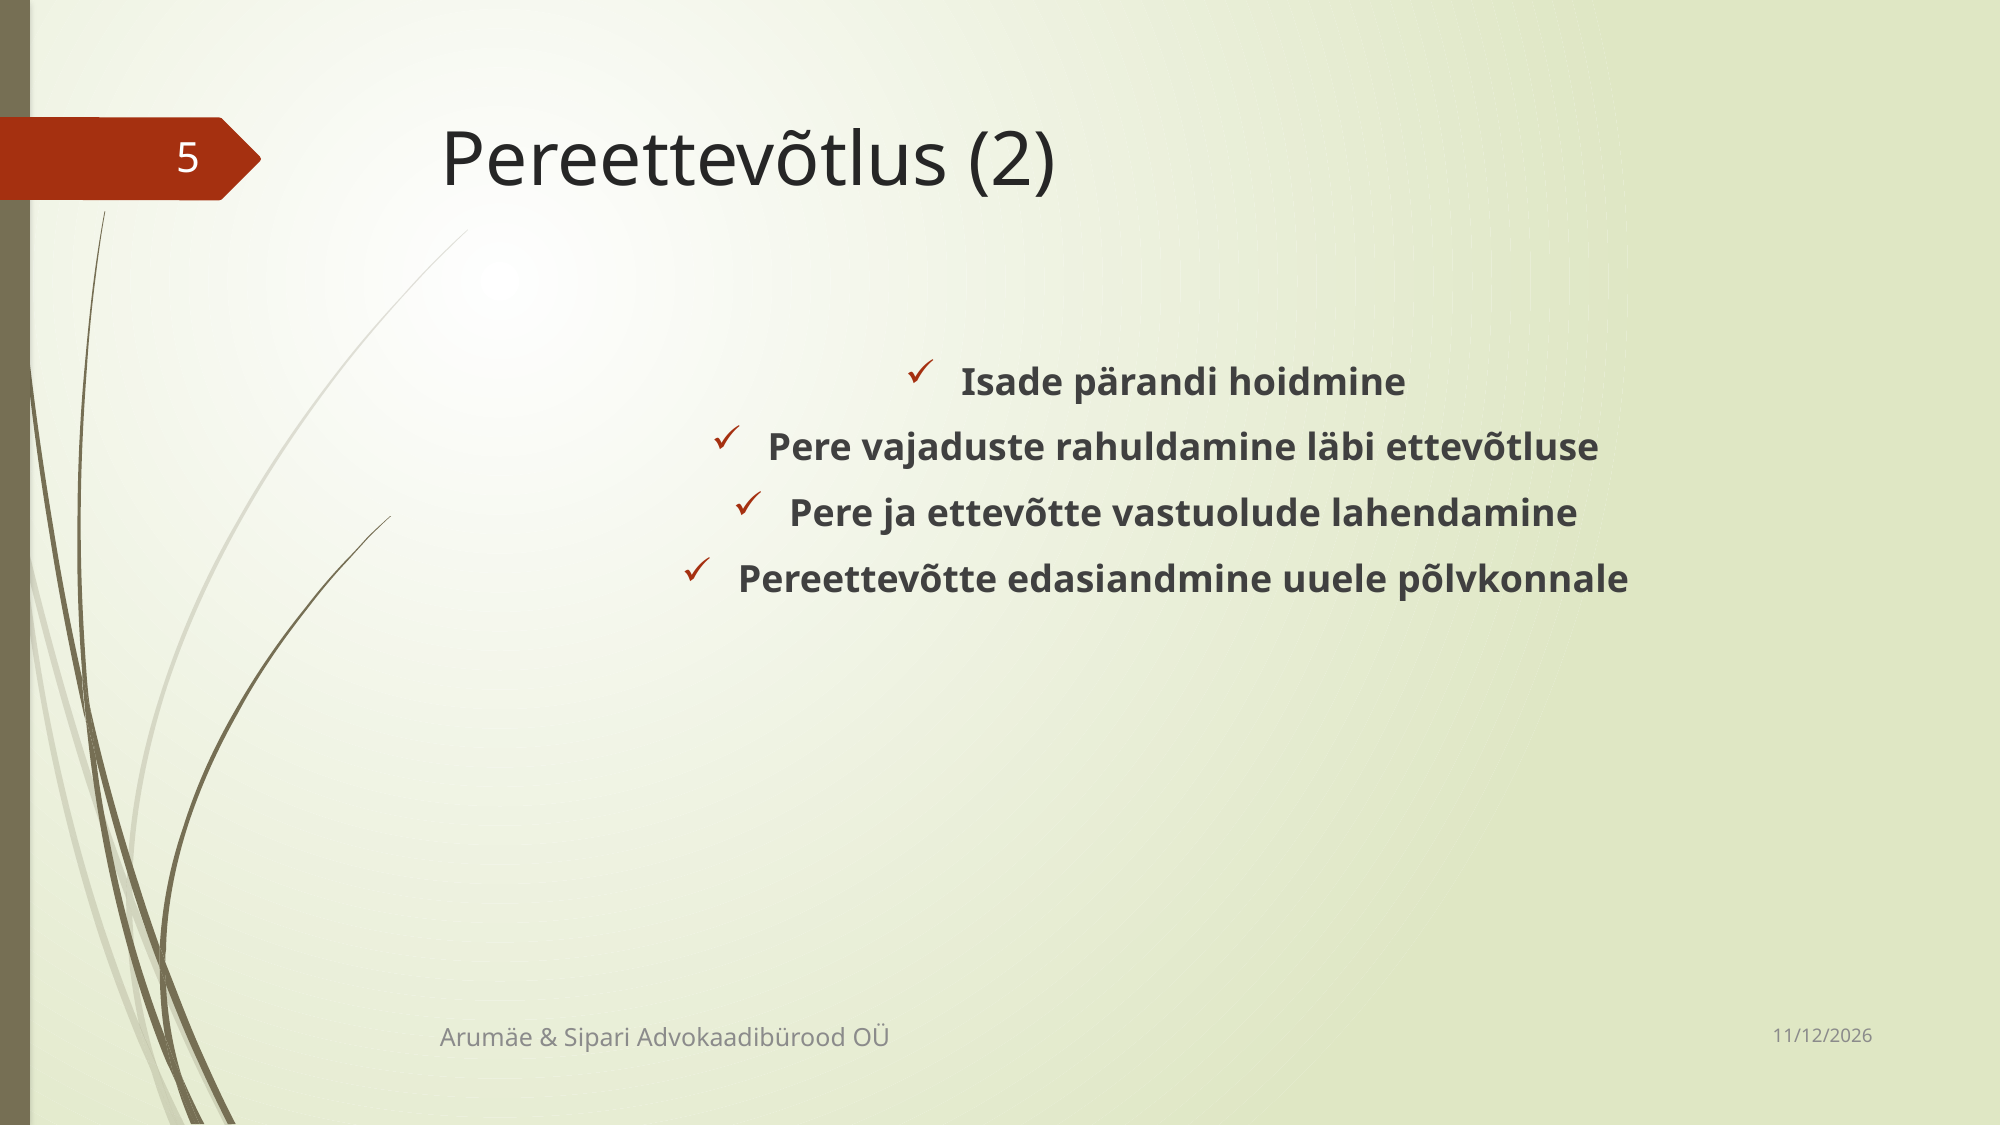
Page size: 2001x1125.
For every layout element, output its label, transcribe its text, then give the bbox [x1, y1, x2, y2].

footer Arumäe & Sipari Advokaadibürood OÜ [424, 1006, 1675, 1067]
title Pereettevõtlus (2) [425, 102, 1888, 313]
list Isade pärandi hoidmine Pere vajaduste rahuldamine läbi ettevõtluse Pere ja ettevõtte vastuolude lahendamine Pereettevõtte edasiandmine uuele põlvkonnale [424, 350, 1888, 970]
slide_number 5 [87, 129, 216, 190]
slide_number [1699, 1005, 1888, 1067]
